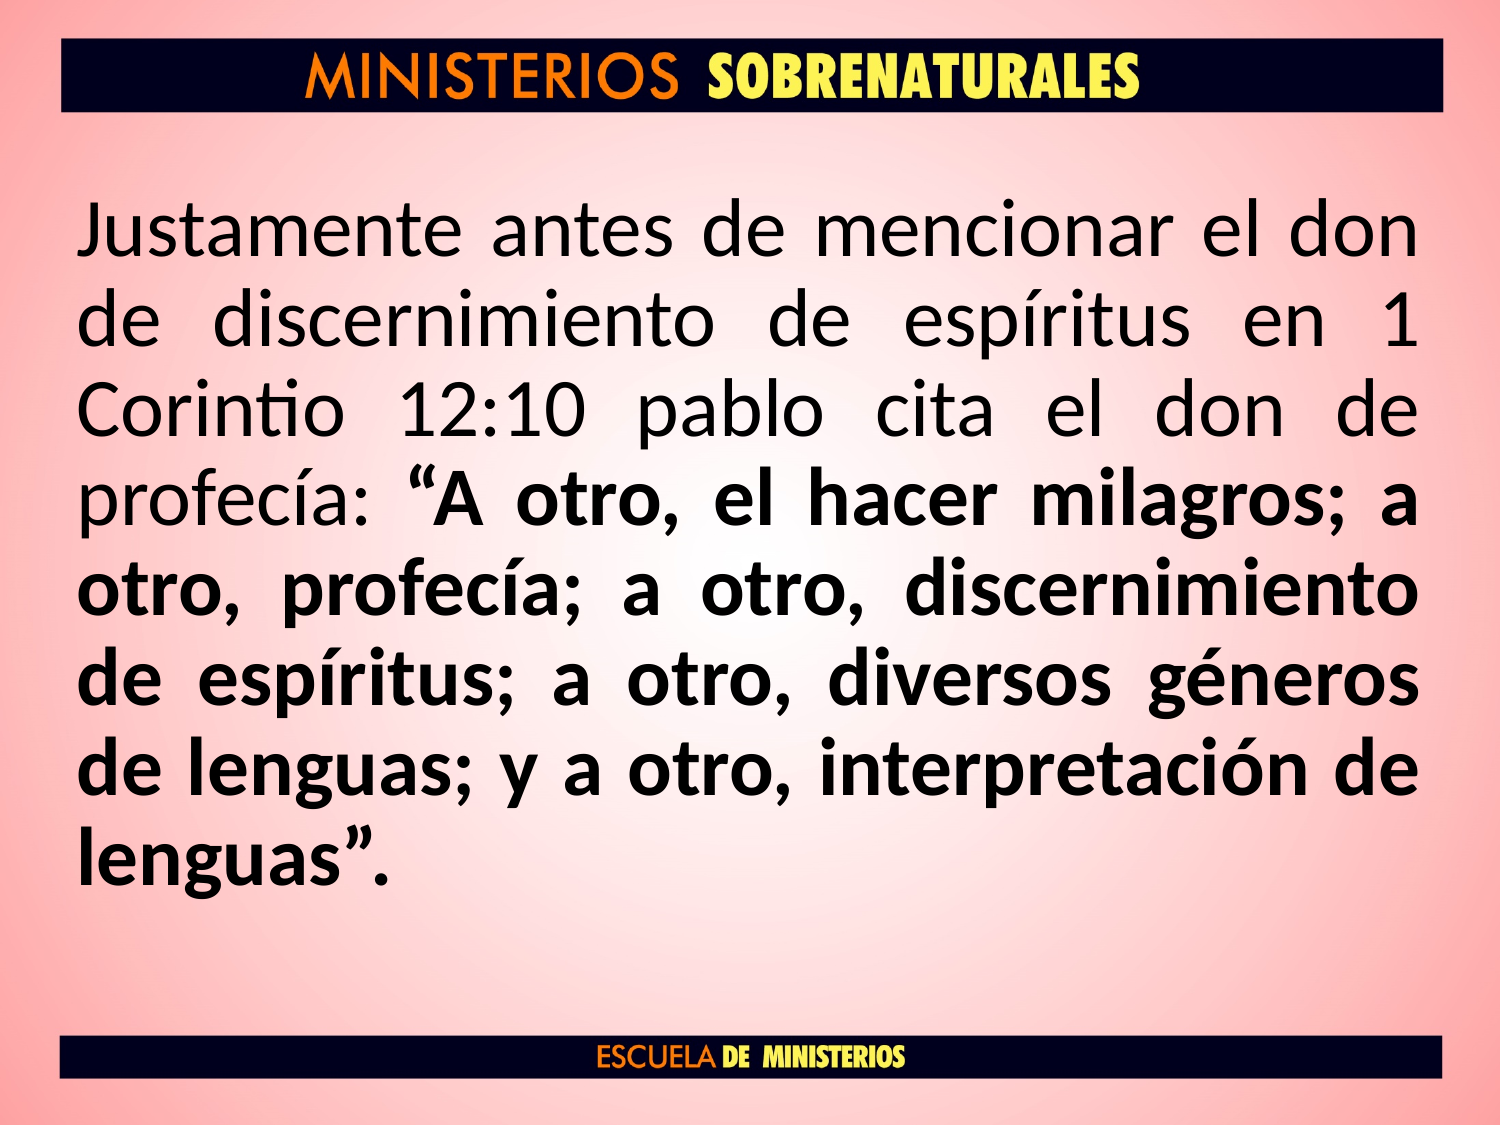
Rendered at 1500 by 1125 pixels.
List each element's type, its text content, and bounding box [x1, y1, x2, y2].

picture [0, 0, 1500, 1125]
list Justamente antes de mencionar el don de discernimiento de espíritus en 1 Corintio 12:10 pablo cita el don de profecía: “A otro, el hacer milagros; a otro, profecía; a otro, discernimiento de espíritus; a otro, diversos géneros de lenguas; y a otro, interpretación de lenguas”. [61, 176, 1437, 1014]
